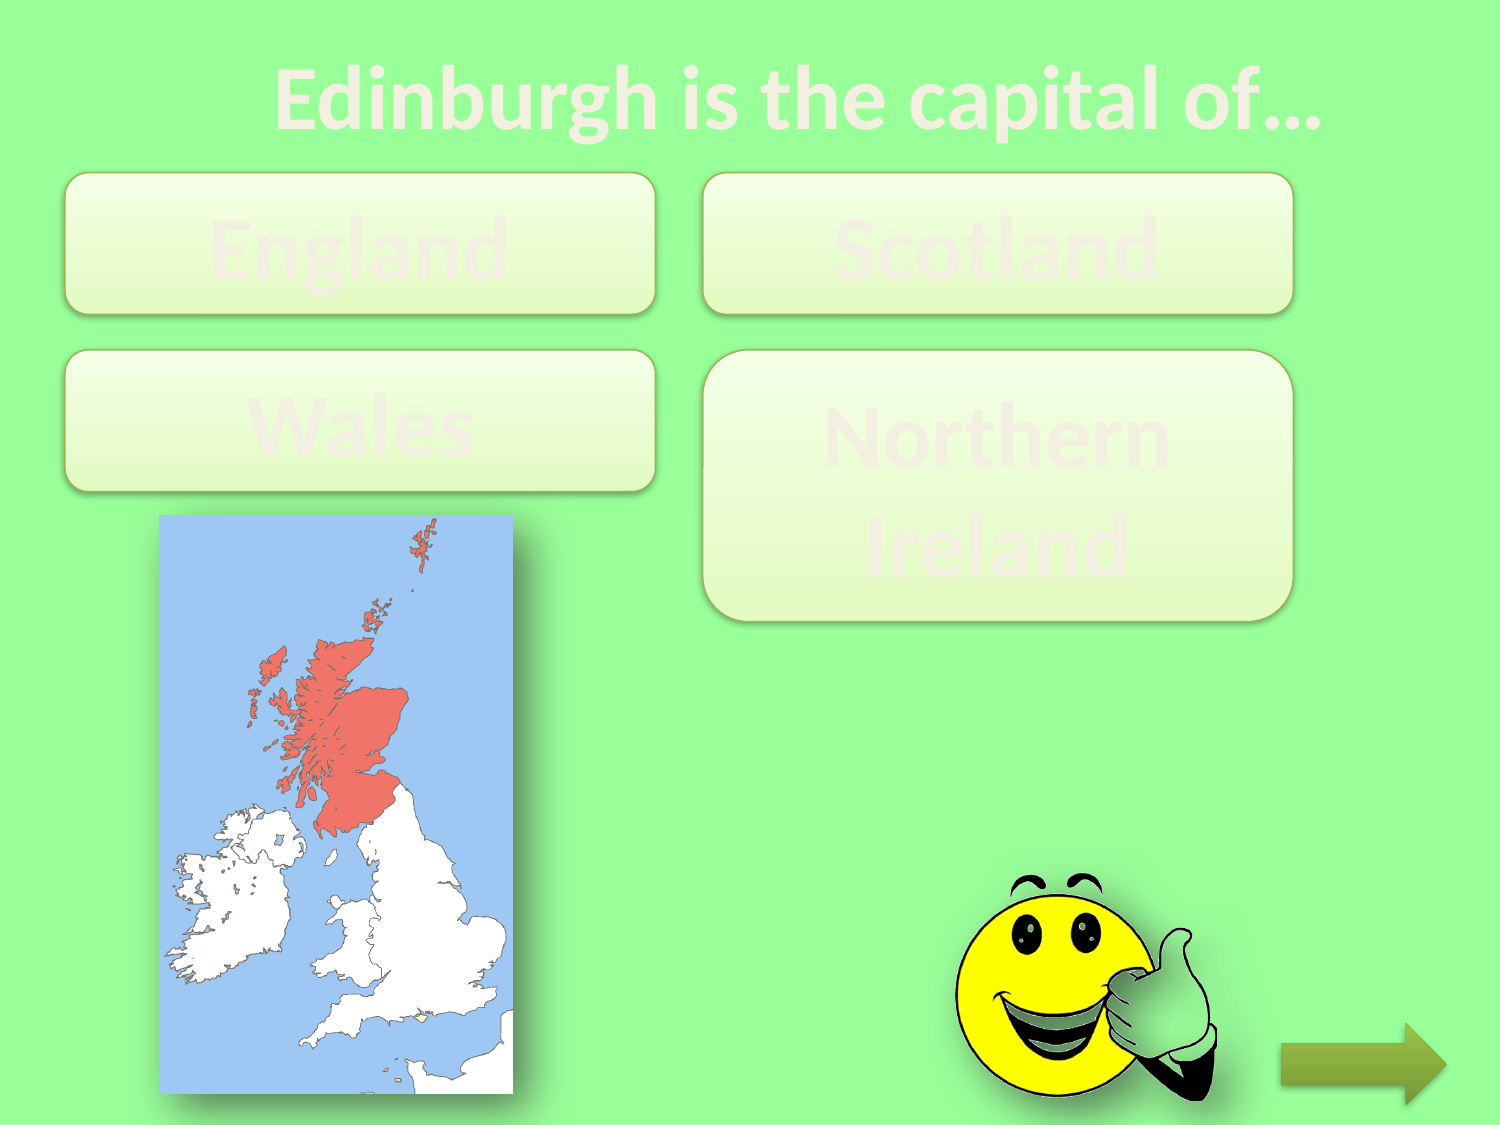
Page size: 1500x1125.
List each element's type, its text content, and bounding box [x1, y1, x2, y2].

text_box Wales [64, 349, 657, 493]
picture [950, 869, 1223, 1107]
text_box Edinburgh is the capital of… [524, 30, 1343, 156]
picture [159, 514, 513, 1095]
text_box Scotland [701, 171, 1295, 316]
text_box England [64, 171, 657, 316]
text_box [25, 0, 524, 321]
text_box Northern Ireland [701, 349, 1295, 623]
text_box [1281, 1023, 1447, 1106]
